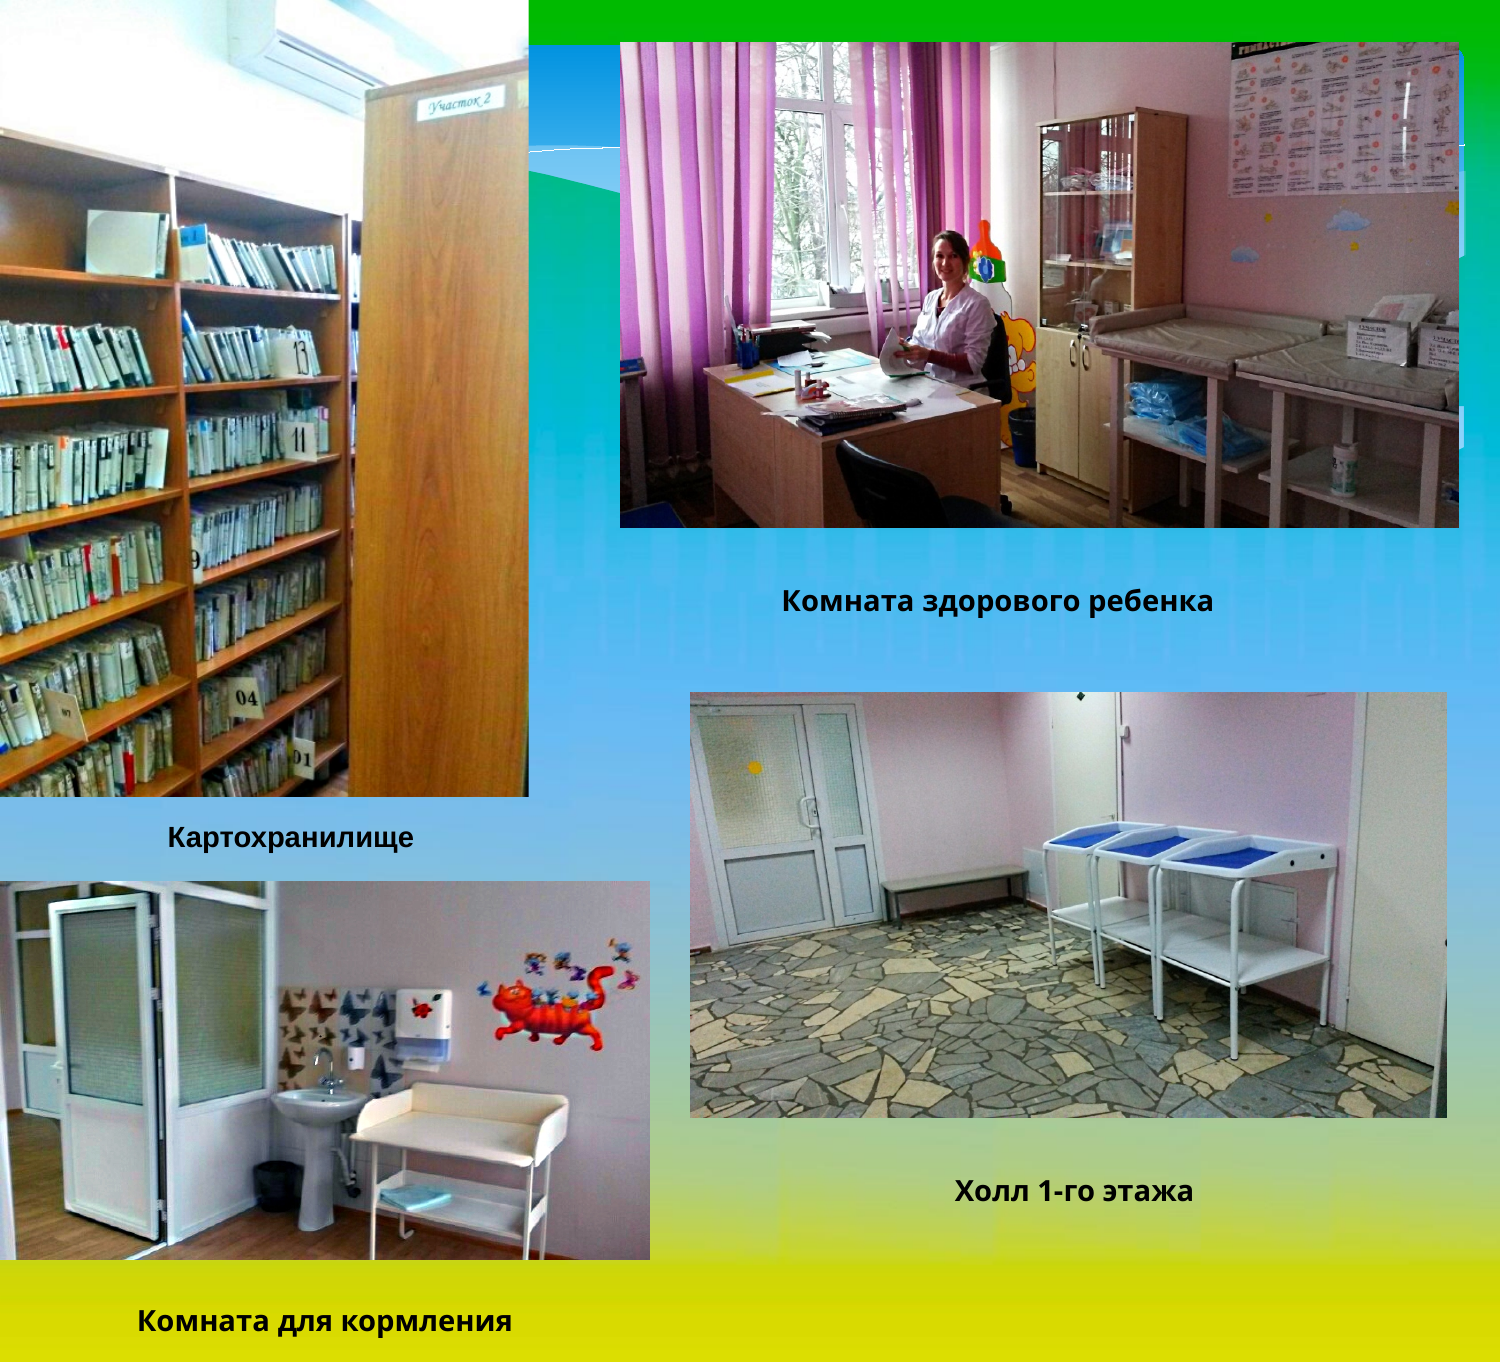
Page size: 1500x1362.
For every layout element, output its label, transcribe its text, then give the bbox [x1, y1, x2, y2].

text_box Комната для кормления [112, 1295, 538, 1345]
text_box Комната здорового ребенка [761, 574, 1235, 625]
text_box Картохранилище [123, 810, 467, 861]
picture [0, 0, 1500, 1362]
text_box Холл 1-го этажа [879, 1165, 1270, 1215]
